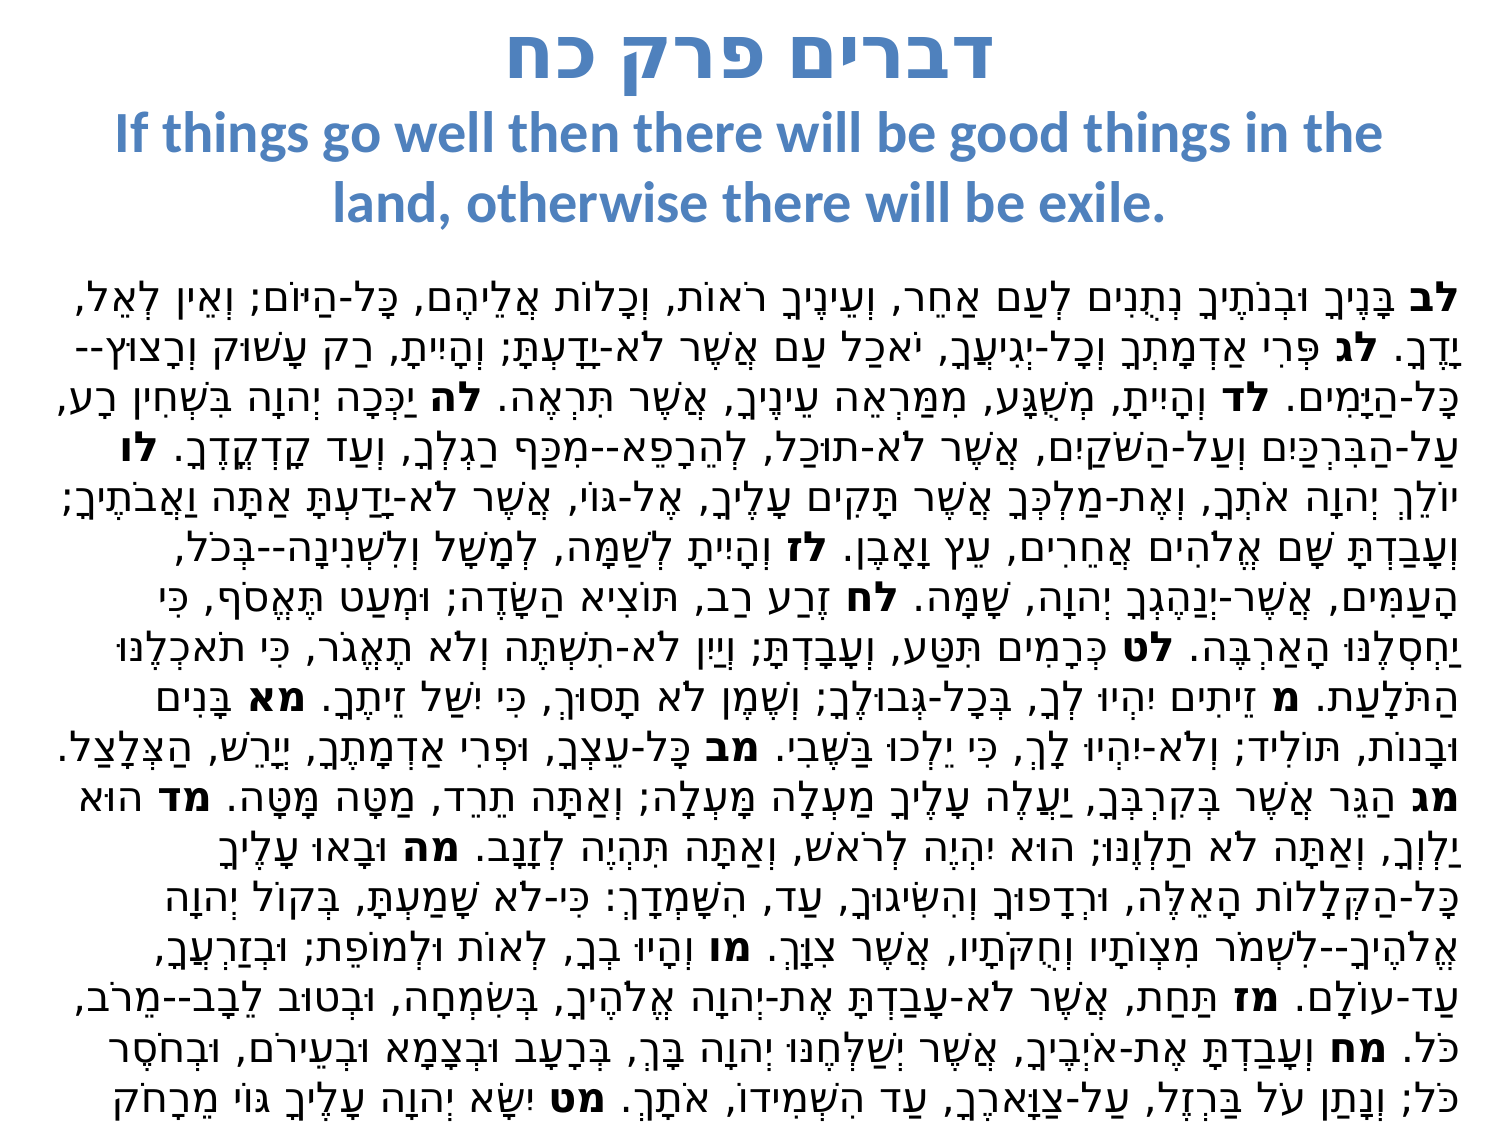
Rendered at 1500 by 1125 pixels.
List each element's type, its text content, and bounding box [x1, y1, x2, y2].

title דברים פרק כח If things go well then there will be good things in the land, otherwise there will be exile. [75, 24, 1425, 213]
list לב בָּנֶיךָ וּבְנֹתֶיךָ נְתֻנִים לְעַם אַחֵר, וְעֵינֶיךָ רֹאוֹת, וְכָלוֹת אֲלֵיהֶם, כָּל-הַיּוֹם; וְאֵין לְאֵל, יָדֶךָ. לג פְּרִי אַדְמָתְךָ וְכָל-יְגִיעֲךָ, יֹאכַל עַם אֲשֶׁר לֹא-יָדָעְתָּ; וְהָיִיתָ, רַק עָשׁוּק וְרָצוּץ--כָּל-הַיָּמִים. לד וְהָיִיתָ, מְשֻׁגָּע, מִמַּרְאֵה עֵינֶיךָ, אֲשֶׁר תִּרְאֶה. לה יַכְּכָה יְהוָה בִּשְׁחִין רָע, עַל-הַבִּרְכַּיִם וְעַל-הַשֹּׁקַיִם, אֲשֶׁר לֹא-תוּכַל, לְהֵרָפֵא--מִכַּף רַגְלְךָ, וְעַד קָדְקֳדֶךָ. לו יוֹלֵךְ יְהוָה אֹתְךָ, וְאֶת-מַלְכְּךָ אֲשֶׁר תָּקִים עָלֶיךָ, אֶל-גּוֹי, אֲשֶׁר לֹא-יָדַעְתָּ אַתָּה וַאֲבֹתֶיךָ; וְעָבַדְתָּ שָּׁם אֱלֹהִים אֲחֵרִים, עֵץ וָאָבֶן. לז וְהָיִיתָ לְשַׁמָּה, לְמָשָׁל וְלִשְׁנִינָה--בְּכֹל, הָעַמִּים, אֲשֶׁר-יְנַהֶגְךָ יְהוָה, שָׁמָּה. לח זֶרַע רַב, תּוֹצִיא הַשָּׂדֶה; וּמְעַט תֶּאֱסֹף, כִּי יַחְסְלֶנּוּ הָאַרְבֶּה. לט כְּרָמִים תִּטַּע, וְעָבָדְתָּ; וְיַיִן לֹא-תִשְׁתֶּה וְלֹא תֶאֱגֹר, כִּי תֹאכְלֶנּוּ הַתֹּלָעַת. מ זֵיתִים יִהְיוּ לְךָ, בְּכָל-גְּבוּלֶךָ; וְשֶׁמֶן לֹא תָסוּךְ, כִּי יִשַּׁל זֵיתֶךָ. מא בָּנִים וּבָנוֹת, תּוֹלִיד; וְלֹא-יִהְיוּ לָךְ, כִּי יֵלְכוּ בַּשֶּׁבִי. מב כָּל-עֵצְךָ, וּפְרִי אַדְמָתֶךָ, יְיָרֵשׁ, הַצְּלָצַל. מג הַגֵּר אֲשֶׁר בְּקִרְבְּךָ, יַעֲלֶה עָלֶיךָ מַעְלָה מָּעְלָה; וְאַתָּה תֵרֵד, מַטָּה מָּטָּה. מד הוּא יַלְוְךָ, וְאַתָּה לֹא תַלְוֶנּוּ; הוּא יִהְיֶה לְרֹאשׁ, וְאַתָּה תִּהְיֶה לְזָנָב. מה וּבָאוּ עָלֶיךָ כָּל-הַקְּלָלוֹת הָאֵלֶּה, וּרְדָפוּךָ וְהִשִּׂיגוּךָ, עַד, הִשָּׁמְדָךְ: כִּי-לֹא שָׁמַעְתָּ, בְּקוֹל יְהוָה אֱלֹהֶיךָ--לִשְׁמֹר מִצְו‍ֹתָיו וְחֻקֹּתָיו, אֲשֶׁר צִוָּךְ. מו וְהָיוּ בְךָ, לְאוֹת וּלְמוֹפֵת; וּבְזַרְעֲךָ, עַד-עוֹלָם. מז תַּחַת, אֲשֶׁר לֹא-עָבַדְתָּ אֶת-יְהוָה אֱלֹהֶיךָ, בְּשִׂמְחָה, וּבְטוּב לֵבָב--מֵרֹב, כֹּל. מח וְעָבַדְתָּ אֶת-אֹיְבֶיךָ, אֲשֶׁר יְשַׁלְּחֶנּוּ יְהוָה בָּךְ, בְּרָעָב וּבְצָמָא וּבְעֵירֹם, וּבְחֹסֶר כֹּל; וְנָתַן עֹל בַּרְזֶל, עַל-צַוָּארֶךָ, עַד הִשְׁמִידוֹ, אֹתָךְ. מט יִשָּׂא יְהוָה עָלֶיךָ גּוֹי מֵרָחֹק מִקְצֵה הָאָרֶץ, כַּאֲשֶׁר יִדְאֶה הַנָּשֶׁר: גּוֹי, אֲשֶׁר לֹא-תִשְׁמַע לְשֹׁנוֹ. נ גּוֹי, עַז פָּנִים, אֲשֶׁר לֹא-יִשָּׂא פָנִים לְזָקֵן, וְנַעַר לֹא יָחֹן. נא וְאָכַל פְּרִי בְהֶמְתְּךָ וּפְרִי-אַדְמָתְךָ, עַד הִשָּׁמְדָךְ, אֲשֶׁר לֹא-יַשְׁאִיר לְךָ דָּגָן תִּירוֹשׁ וְיִצְהָר, שְׁגַר אֲלָפֶיךָ וְעַשְׁתְּרֹת צֹאנֶךָ--עַד הַאֲבִידוֹ, אֹתָךְ. [24, 262, 1475, 1005]
